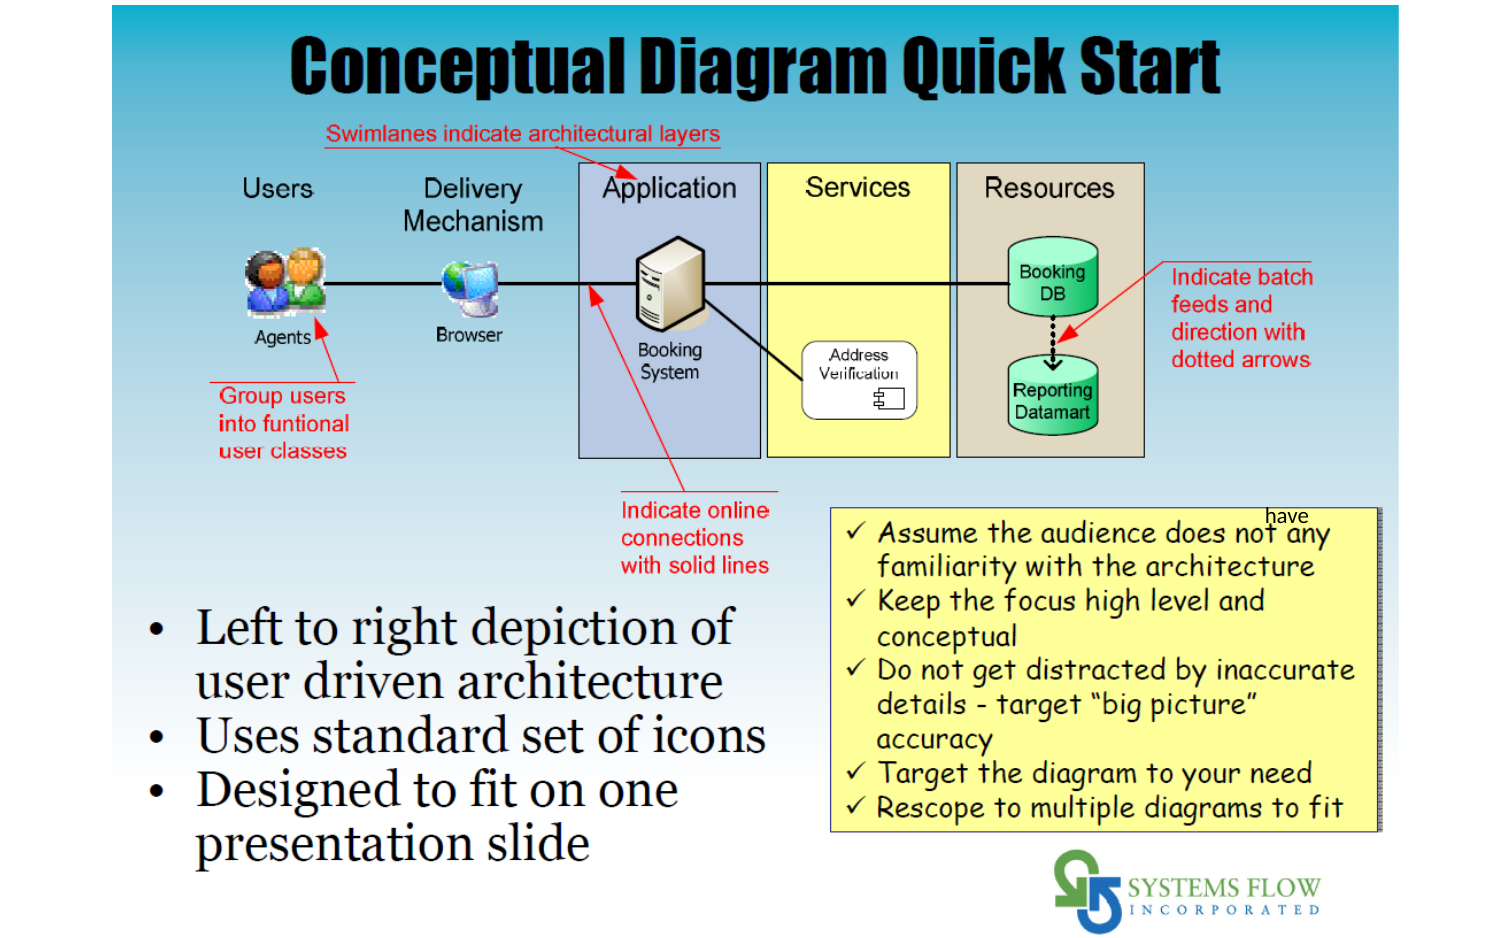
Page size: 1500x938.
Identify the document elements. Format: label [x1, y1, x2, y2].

picture [112, 5, 1401, 938]
